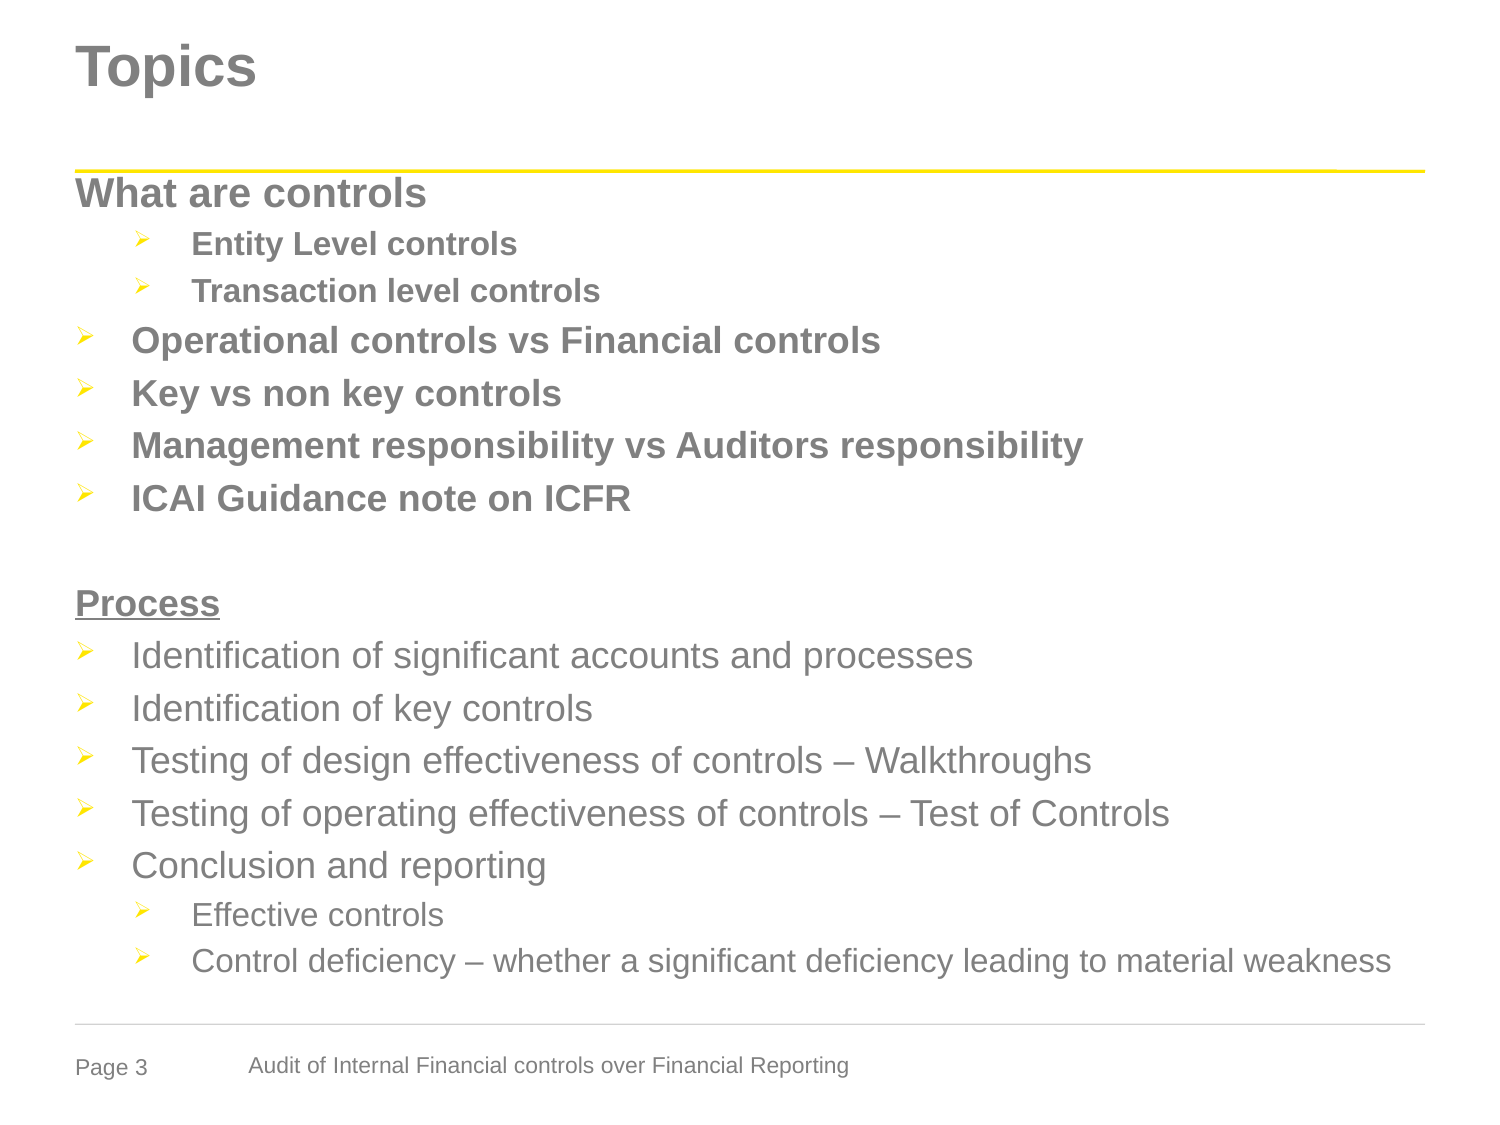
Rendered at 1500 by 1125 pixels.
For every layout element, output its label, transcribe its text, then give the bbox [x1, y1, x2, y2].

title Topics [75, 38, 1425, 165]
list What are controls Entity Level controls Transaction level controls Operational controls vs Financial controls Key vs non key controls Management responsibility vs Auditors responsibility ICAI Guidance note on ICFR Process Identification of significant accounts and processes Identification of key controls Testing of design effectiveness of controls – Walkthroughs Testing of operating effectiveness of controls – Test of Controls Conclusion and reporting Effective controls Control deficiency – whether a significant deficiency leading to material weakness [75, 165, 1425, 1034]
